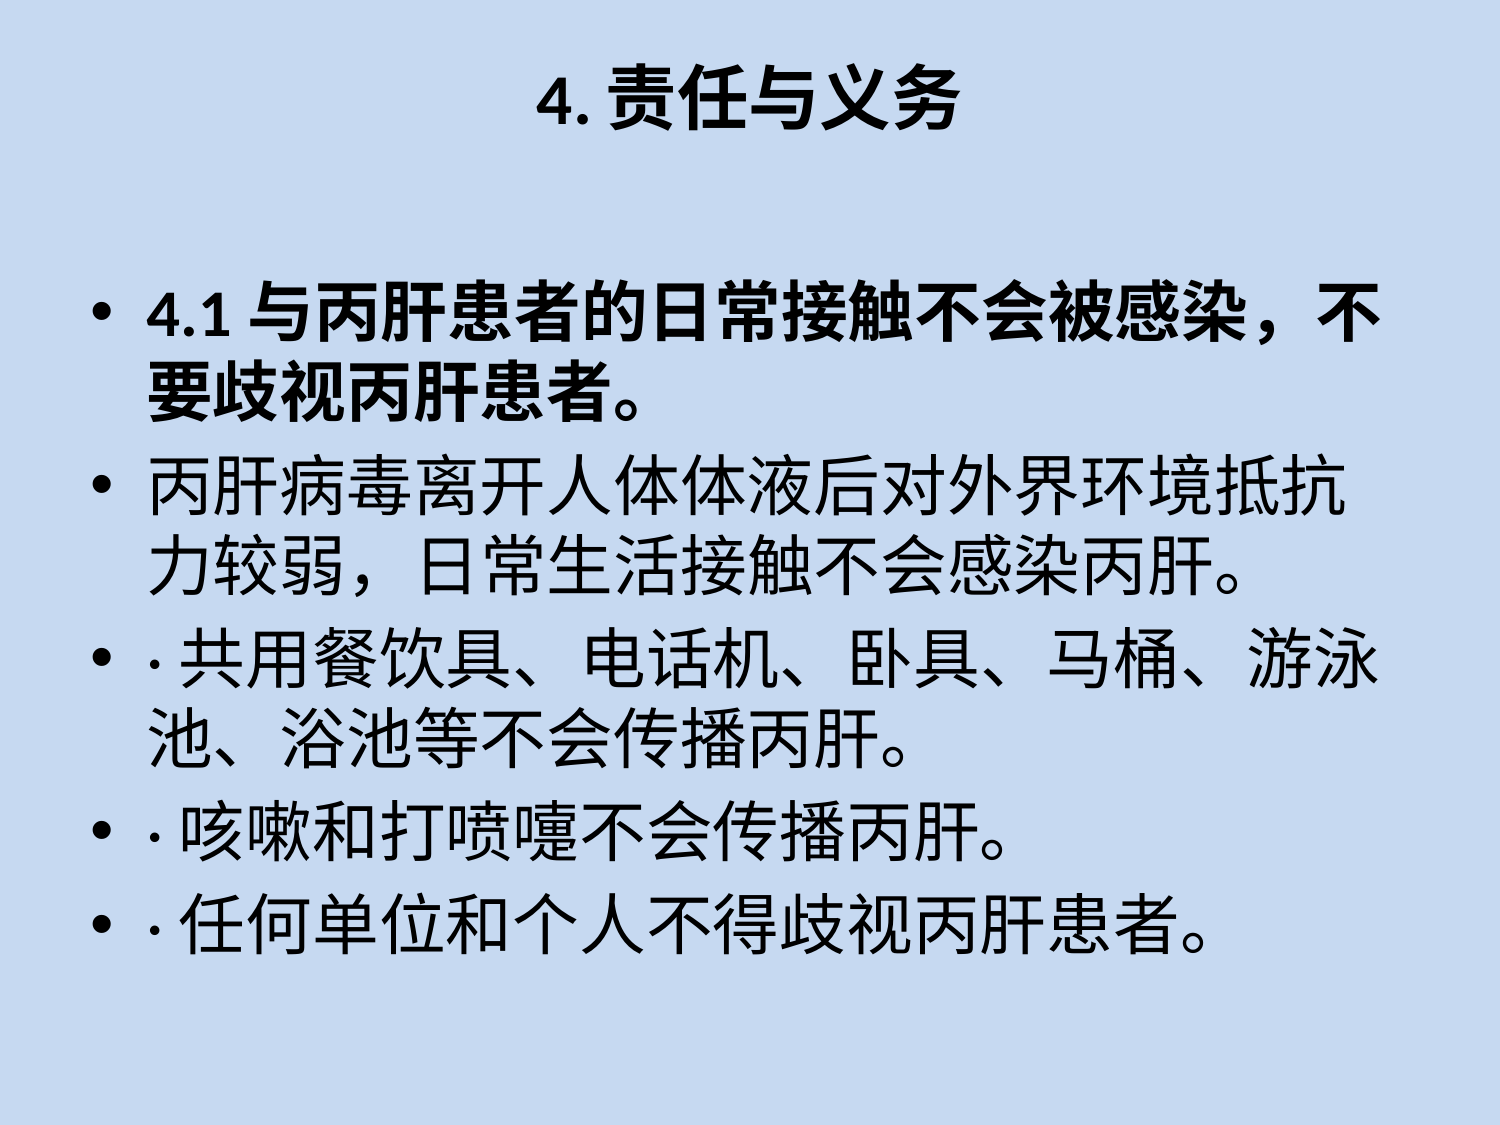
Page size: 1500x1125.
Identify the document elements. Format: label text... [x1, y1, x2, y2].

title 4.责任与义务 [75, 45, 1425, 233]
list 4.1与丙肝患者的日常接触不会被感染，不要歧视丙肝患者。 丙肝病毒离开人体体液后对外界环境抵抗力较弱，日常生活接触不会感染丙肝。 ·共用餐饮具、电话机、卧具、马桶、游泳池、浴池等不会传播丙肝。 ·咳嗽和打喷嚏不会传播丙肝。 ·任何单位和个人不得歧视丙肝患者。 [75, 262, 1425, 1005]
